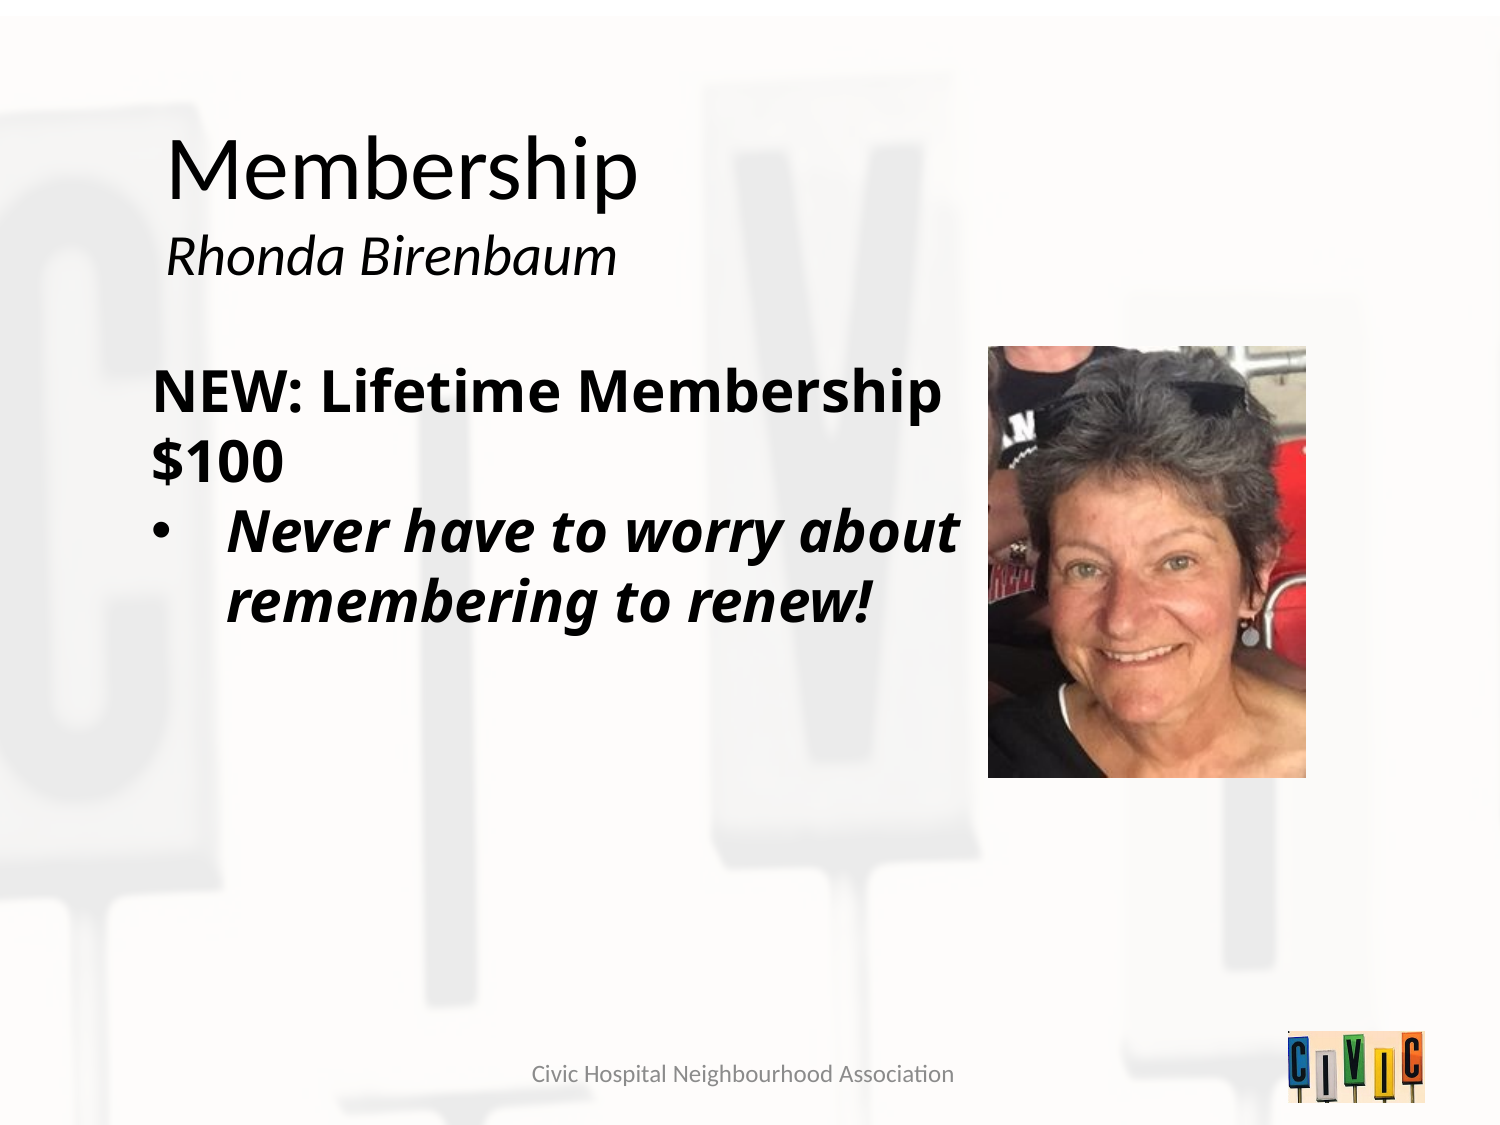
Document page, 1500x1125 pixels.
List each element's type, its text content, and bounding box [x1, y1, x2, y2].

footer Civic Hospital Neighbourhood Association [468, 1042, 1020, 1103]
picture [988, 345, 1306, 779]
title Membership Rhonda Birenbaum [149, 158, 1500, 347]
picture [1288, 1031, 1425, 1103]
text_box NEW: Lifetime Membership $100 Never have to worry about remembering to renew! [136, 346, 985, 642]
